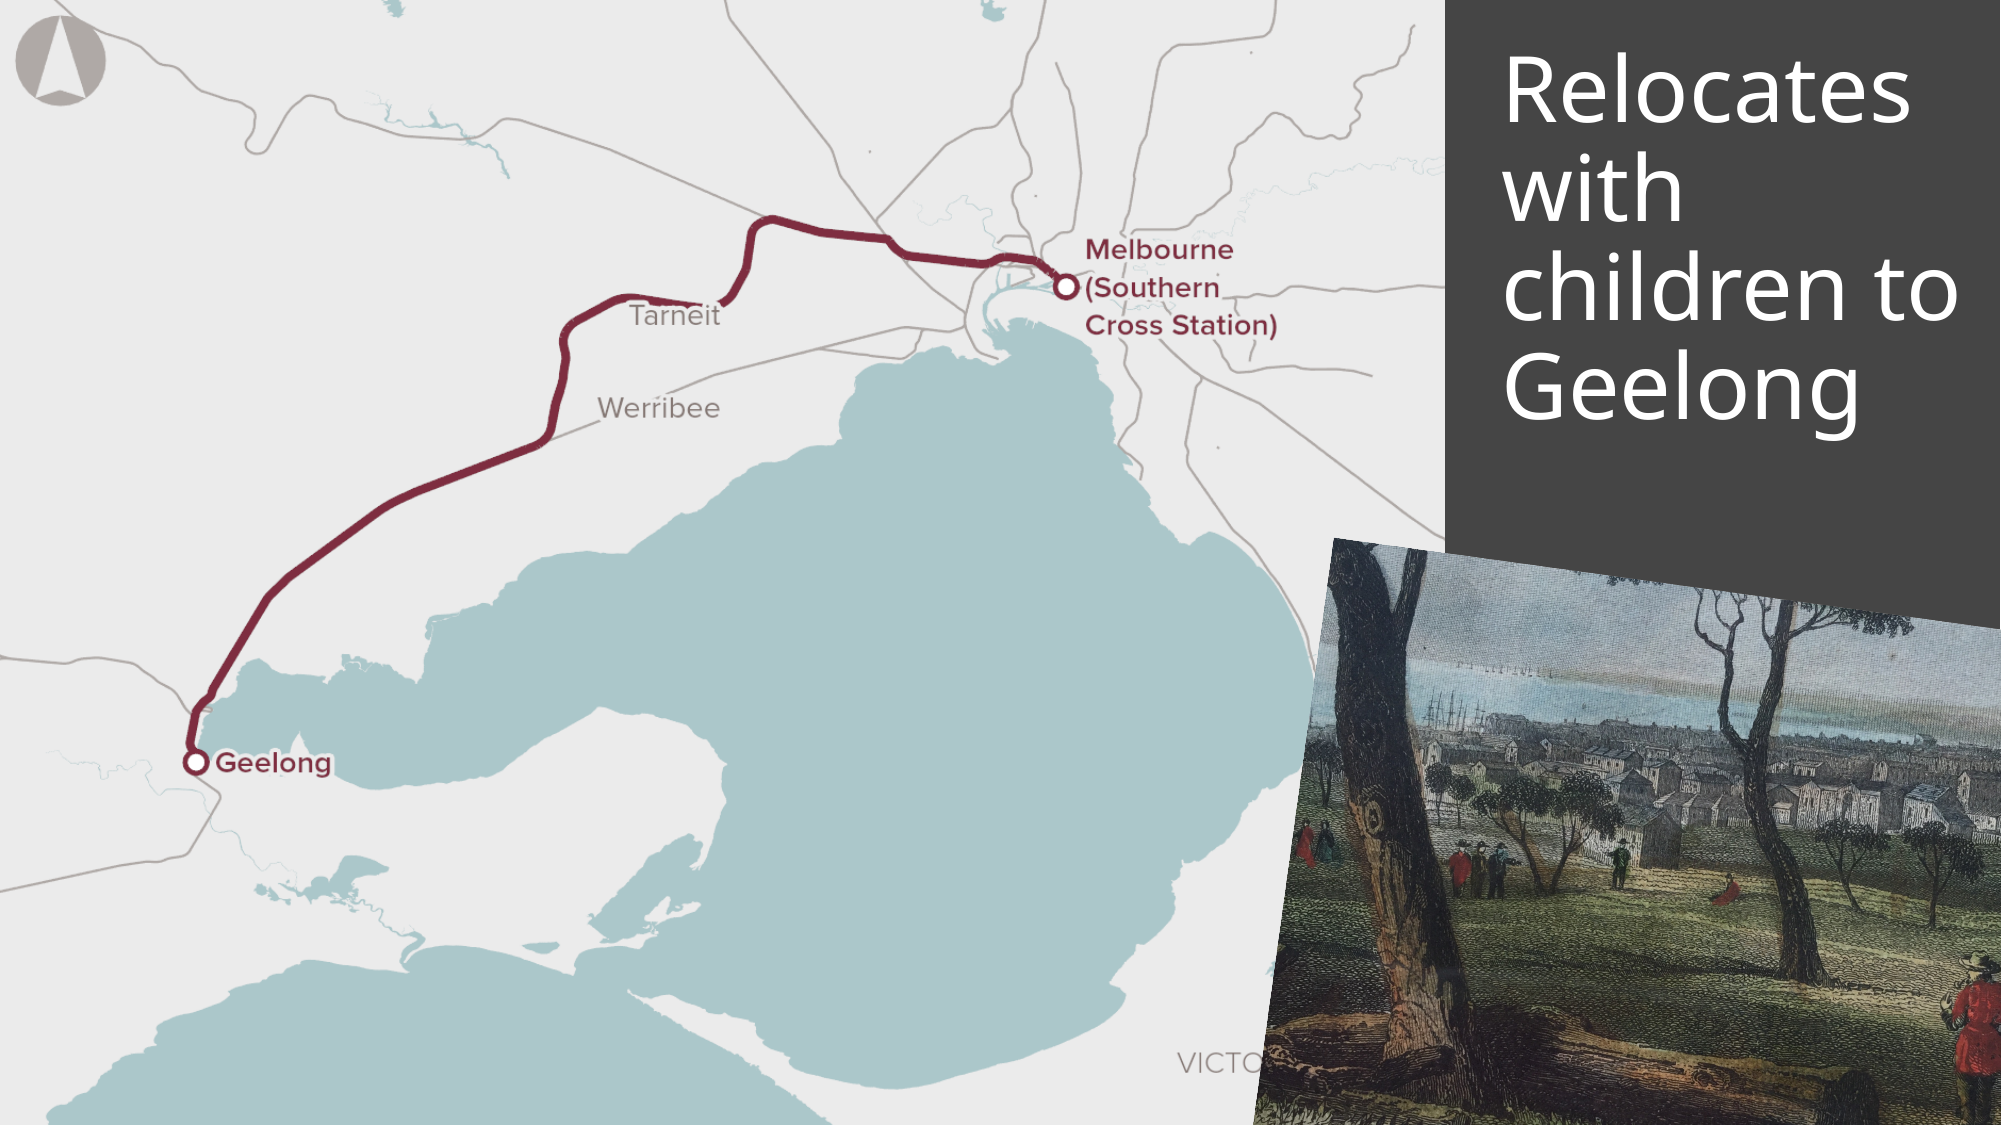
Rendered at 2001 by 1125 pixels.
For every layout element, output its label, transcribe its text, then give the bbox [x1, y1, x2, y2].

text_box Relocates with children to Geelong [1486, 35, 2000, 457]
picture [0, 0, 2001, 1125]
